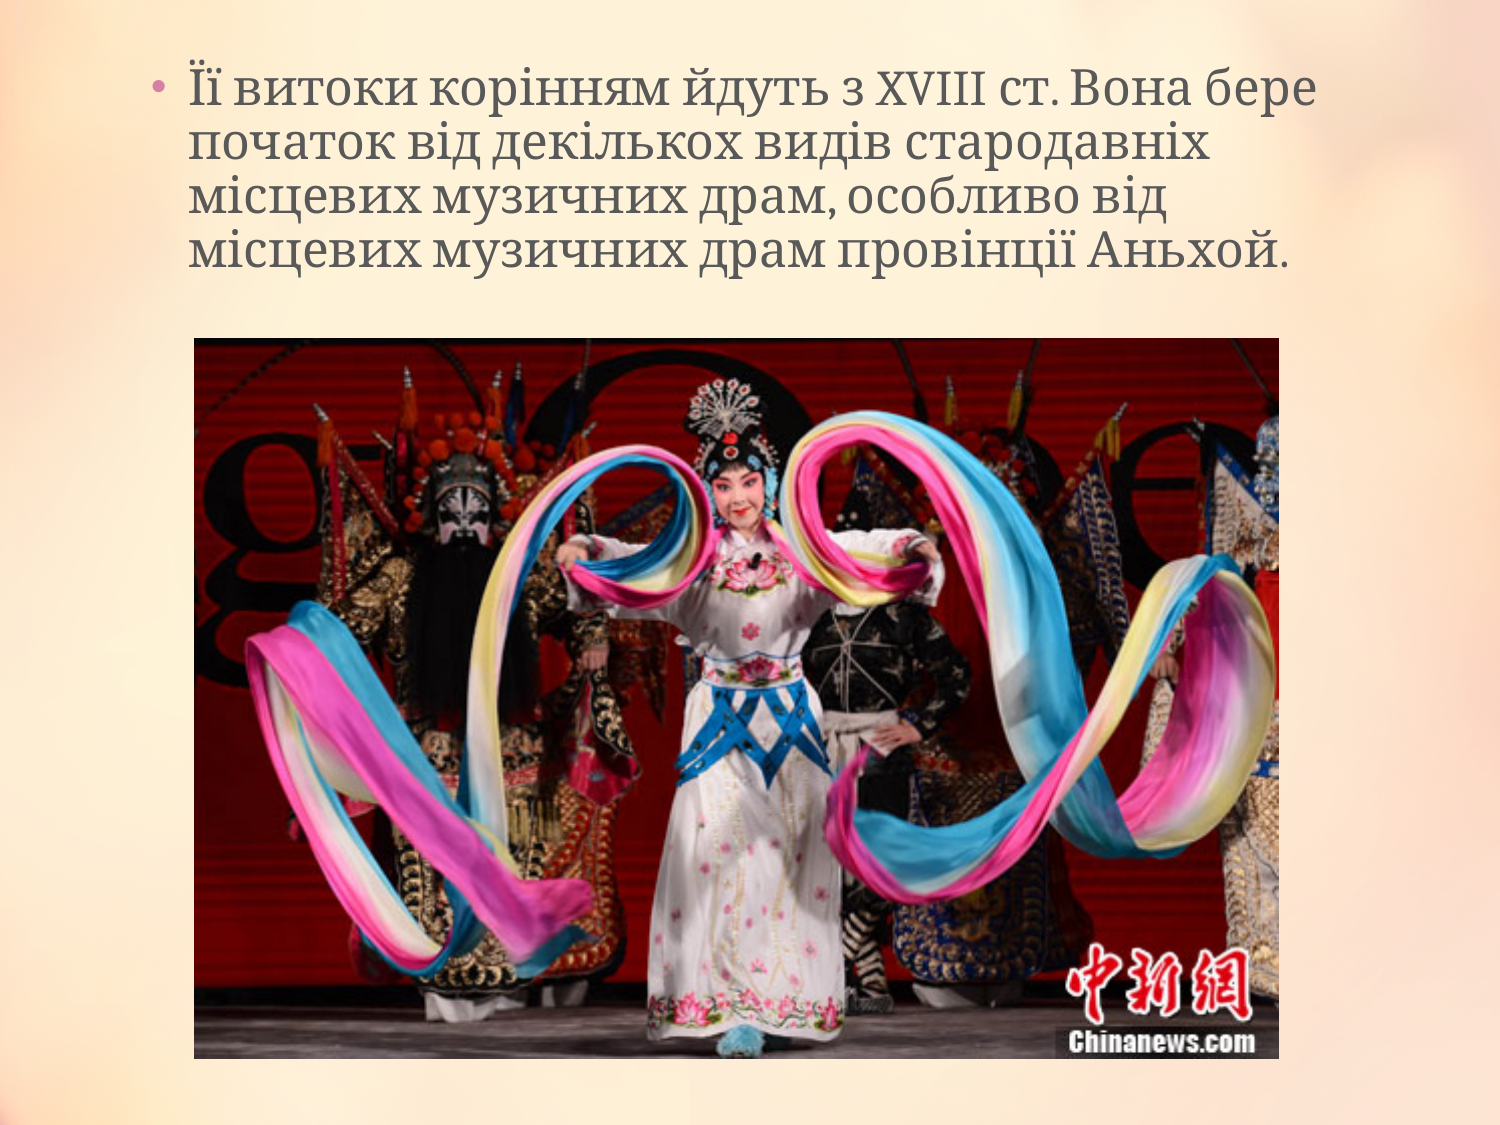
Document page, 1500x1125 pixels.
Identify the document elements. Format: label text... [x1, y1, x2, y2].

picture [0, 0, 1500, 1125]
list Її витоки корінням йдуть з XVIII ст. Вона бере початок від декількох видів стародавніх місцевих музичних драм, особливо від місцевих музичних драм провінції Аньхой. [135, 54, 1374, 755]
